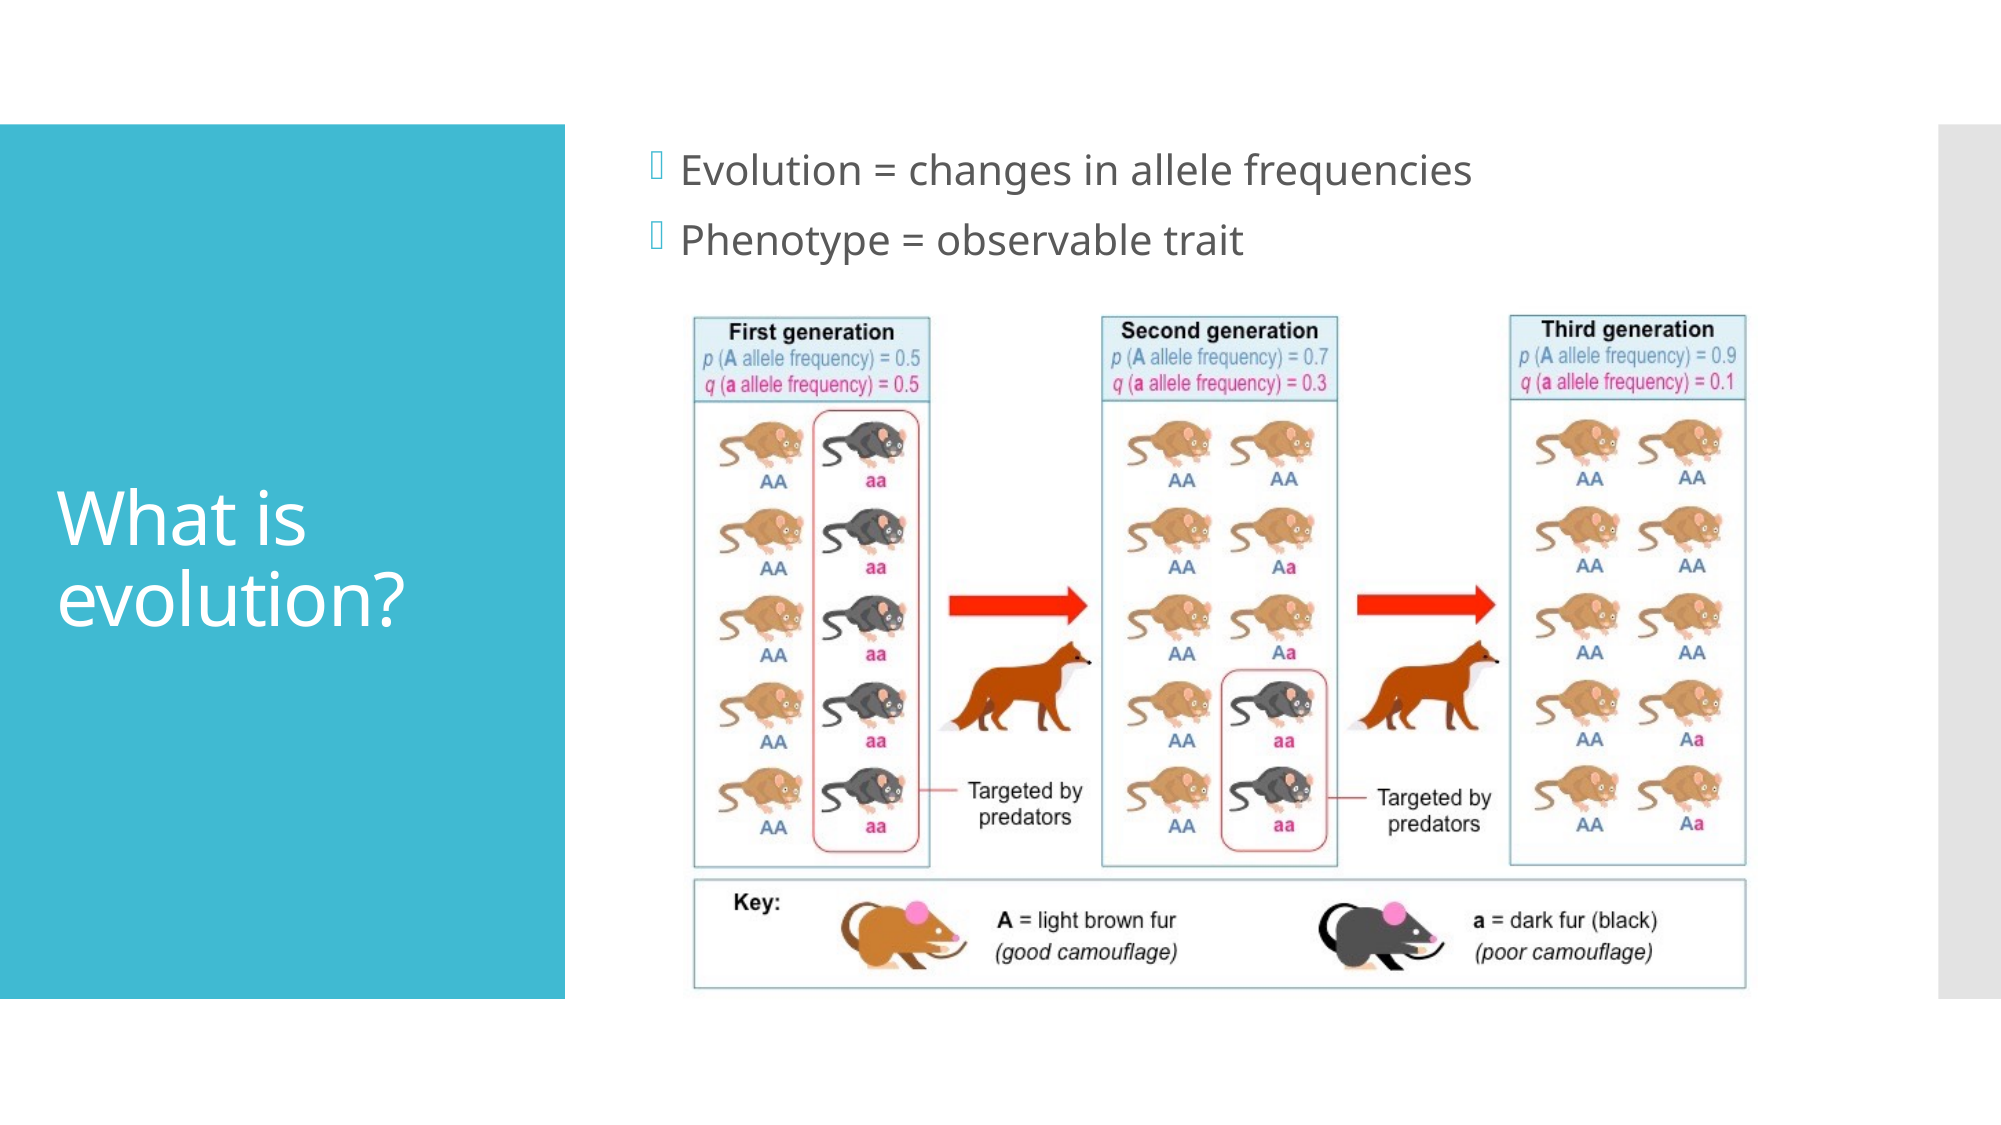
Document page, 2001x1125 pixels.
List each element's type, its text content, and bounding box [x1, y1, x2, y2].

picture [683, 293, 1758, 1008]
list Evolution = changes in allele frequencies Phenotype = observable trait [634, 141, 1835, 982]
title What is evolution? [41, 184, 525, 940]
